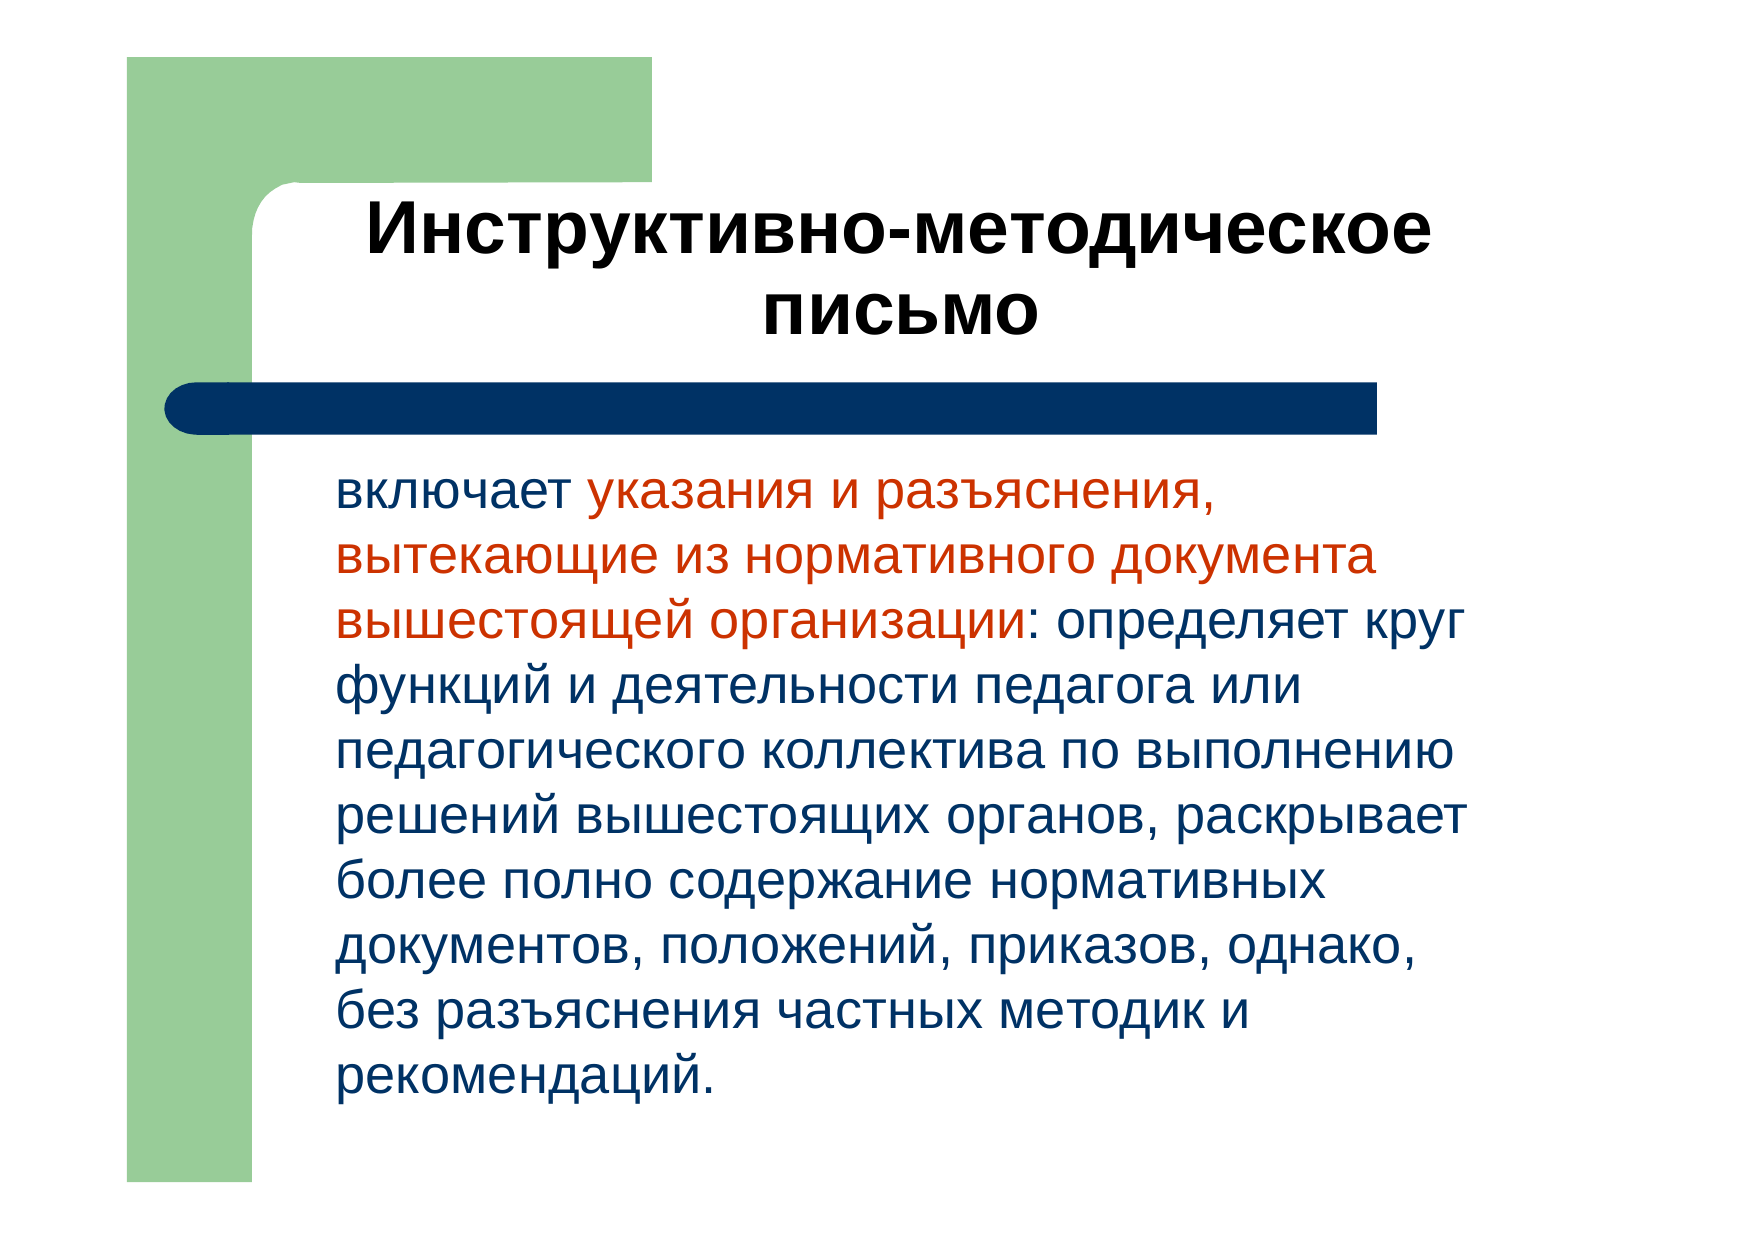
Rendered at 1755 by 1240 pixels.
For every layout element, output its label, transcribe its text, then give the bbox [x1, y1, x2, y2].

title Инструктивно-методическое письмо [238, 187, 1516, 350]
text_box [230, 382, 1377, 435]
list включает указания и разъяснения, вытекающие из нормативного документа вышестоящей организации: определяет круг функций и деятельности педагога или педагогического коллектива по выполнению решений вышестоящих органов, раскрывает более полно содержание нормативных документов, положений, приказов, однако, без разъяснения частных методик и рекомендаций. [282, 454, 1472, 1108]
text_box [164, 382, 230, 435]
